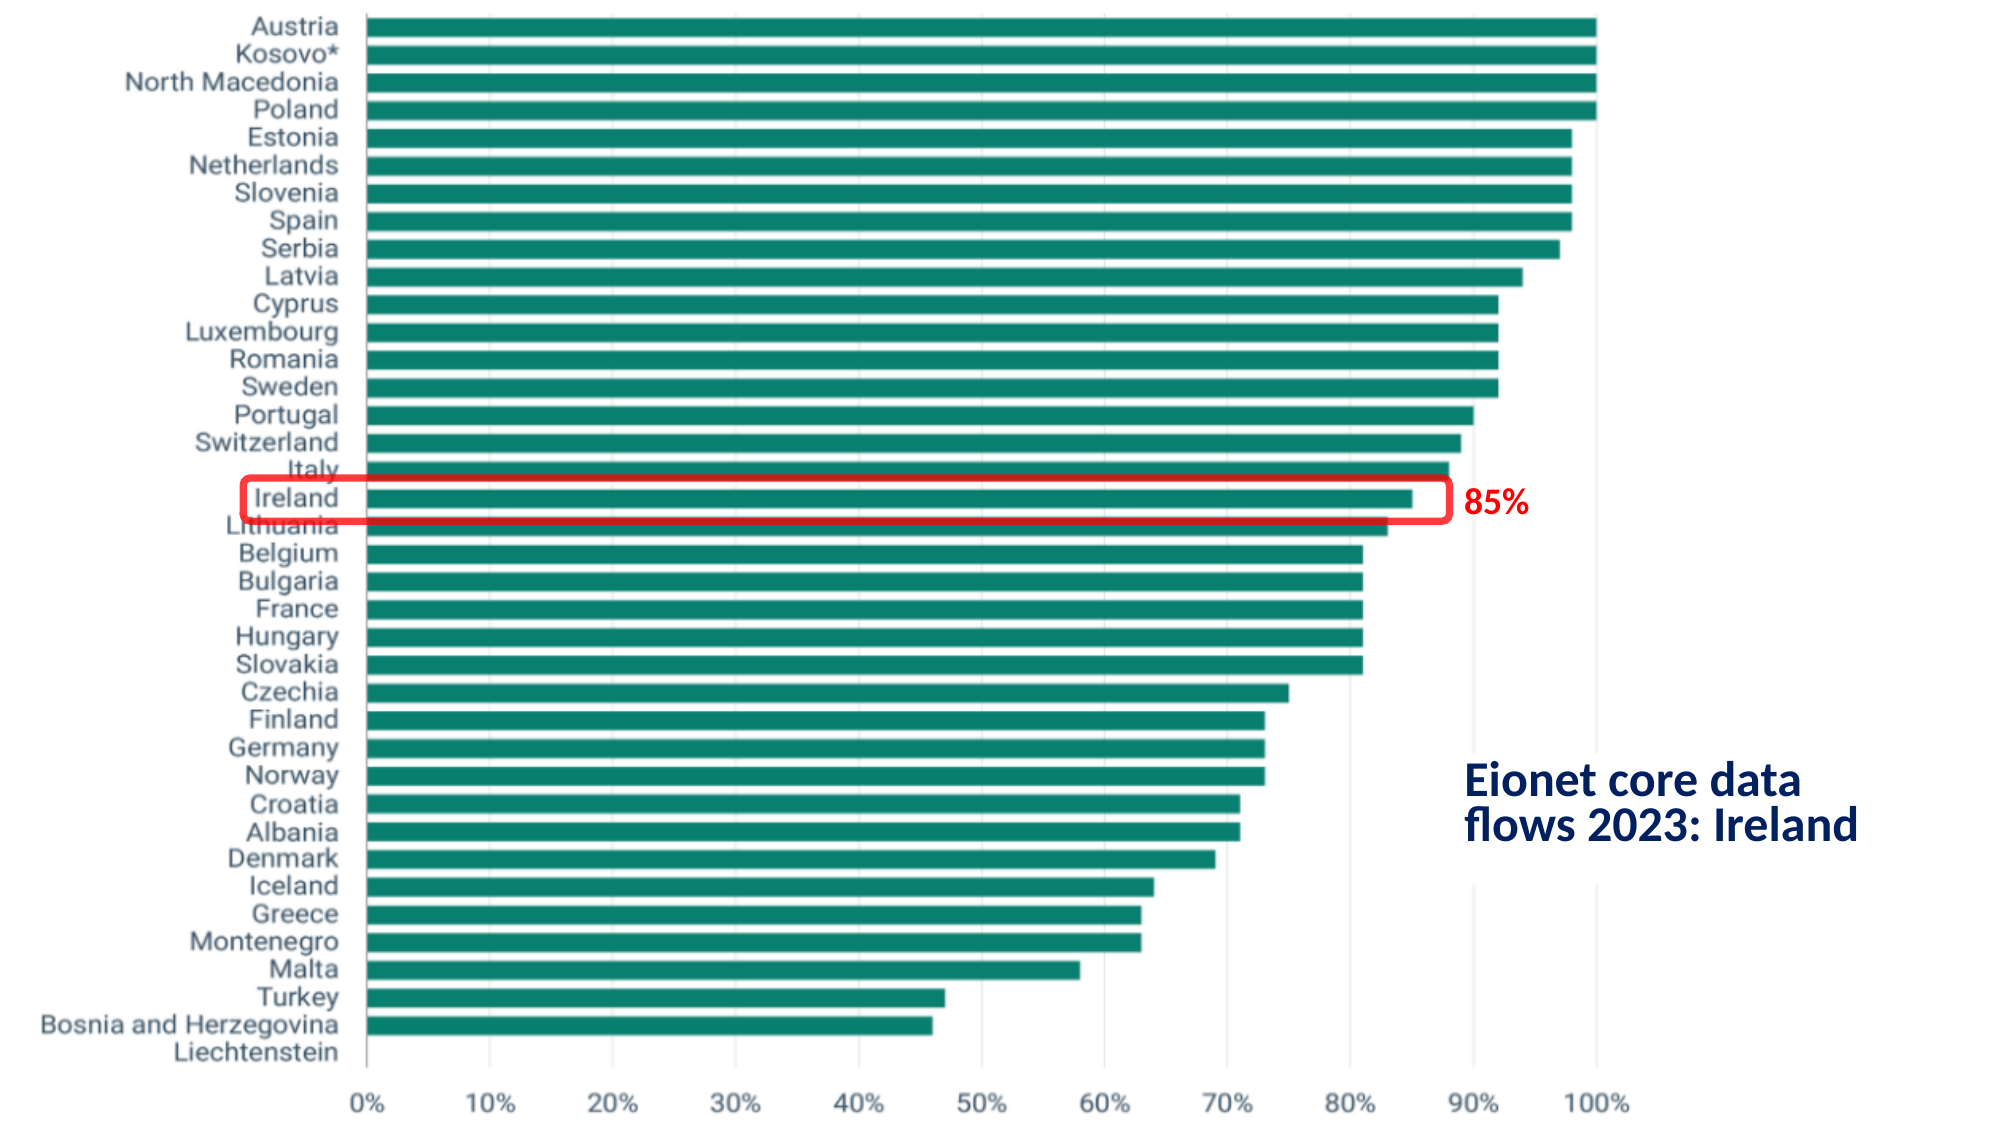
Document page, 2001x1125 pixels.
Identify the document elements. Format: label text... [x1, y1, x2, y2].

list Eionet core data flows 2023: Ireland [1683, 753, 1917, 885]
picture [21, 0, 1683, 1125]
